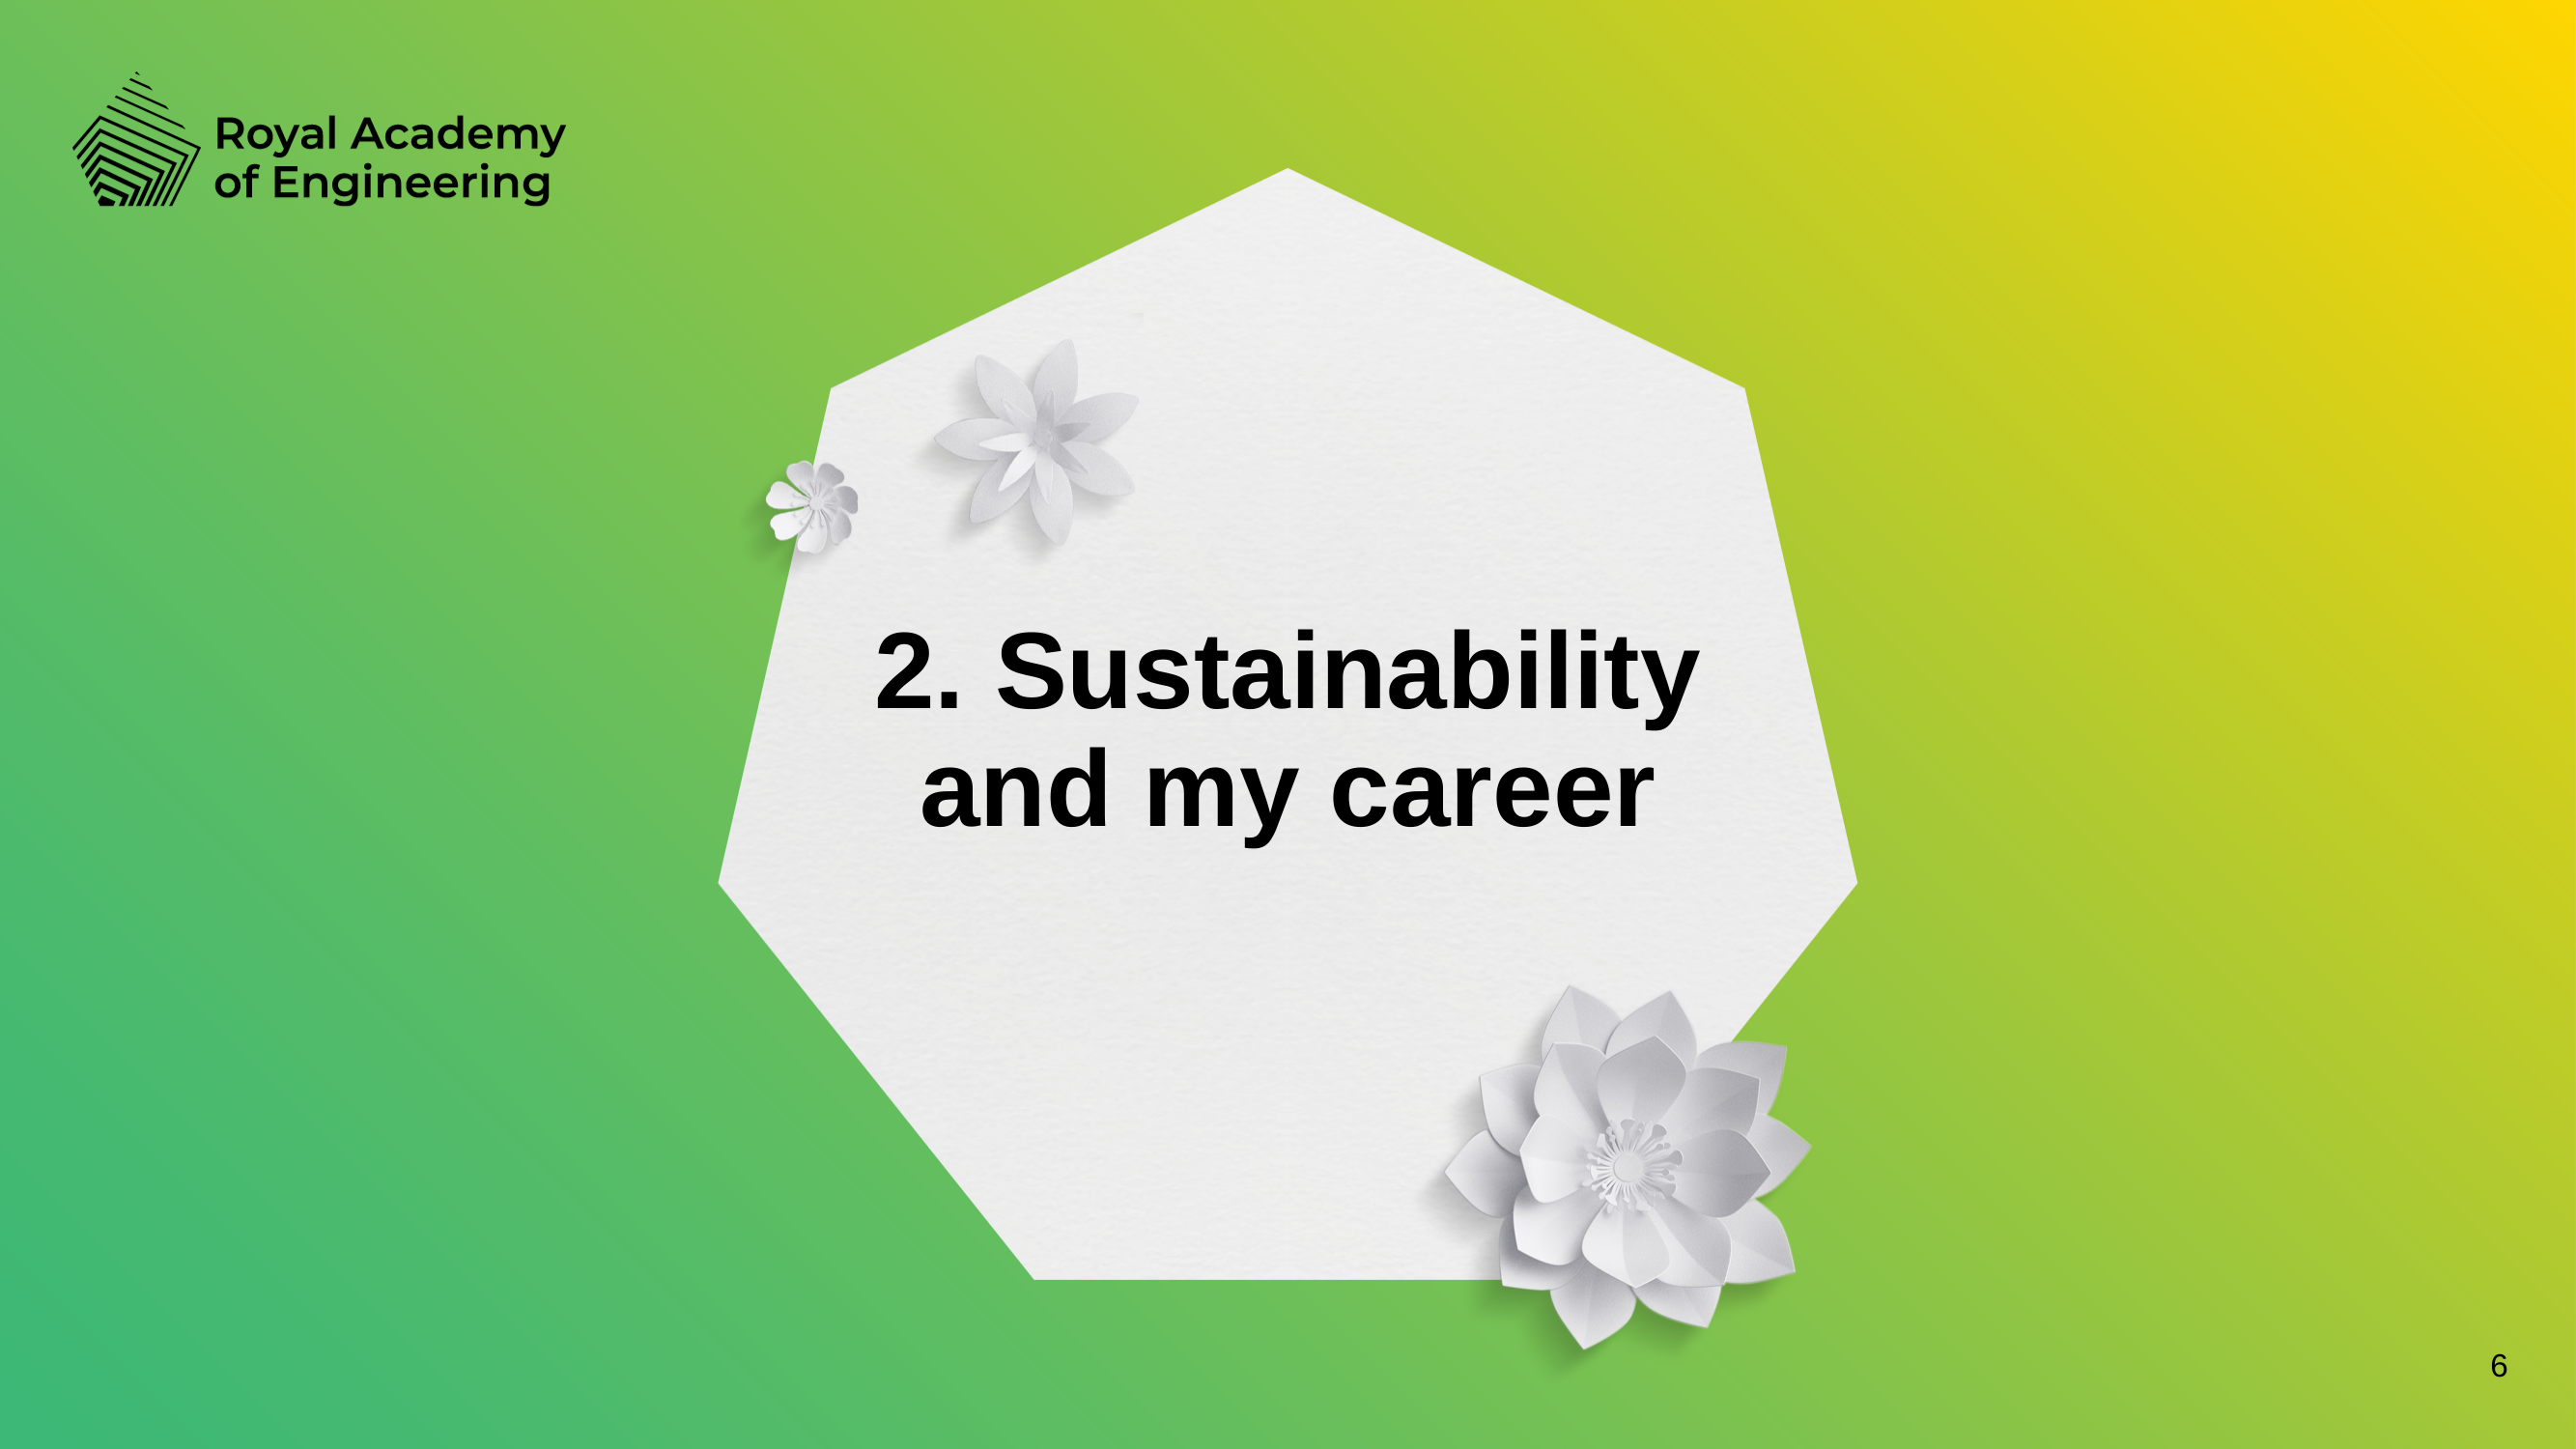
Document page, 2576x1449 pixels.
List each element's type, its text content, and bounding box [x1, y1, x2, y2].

text_box 6 [2422, 1345, 2508, 1423]
title 2. Sustainability and my career [782, 185, 1794, 1280]
picture [0, 0, 2576, 1449]
